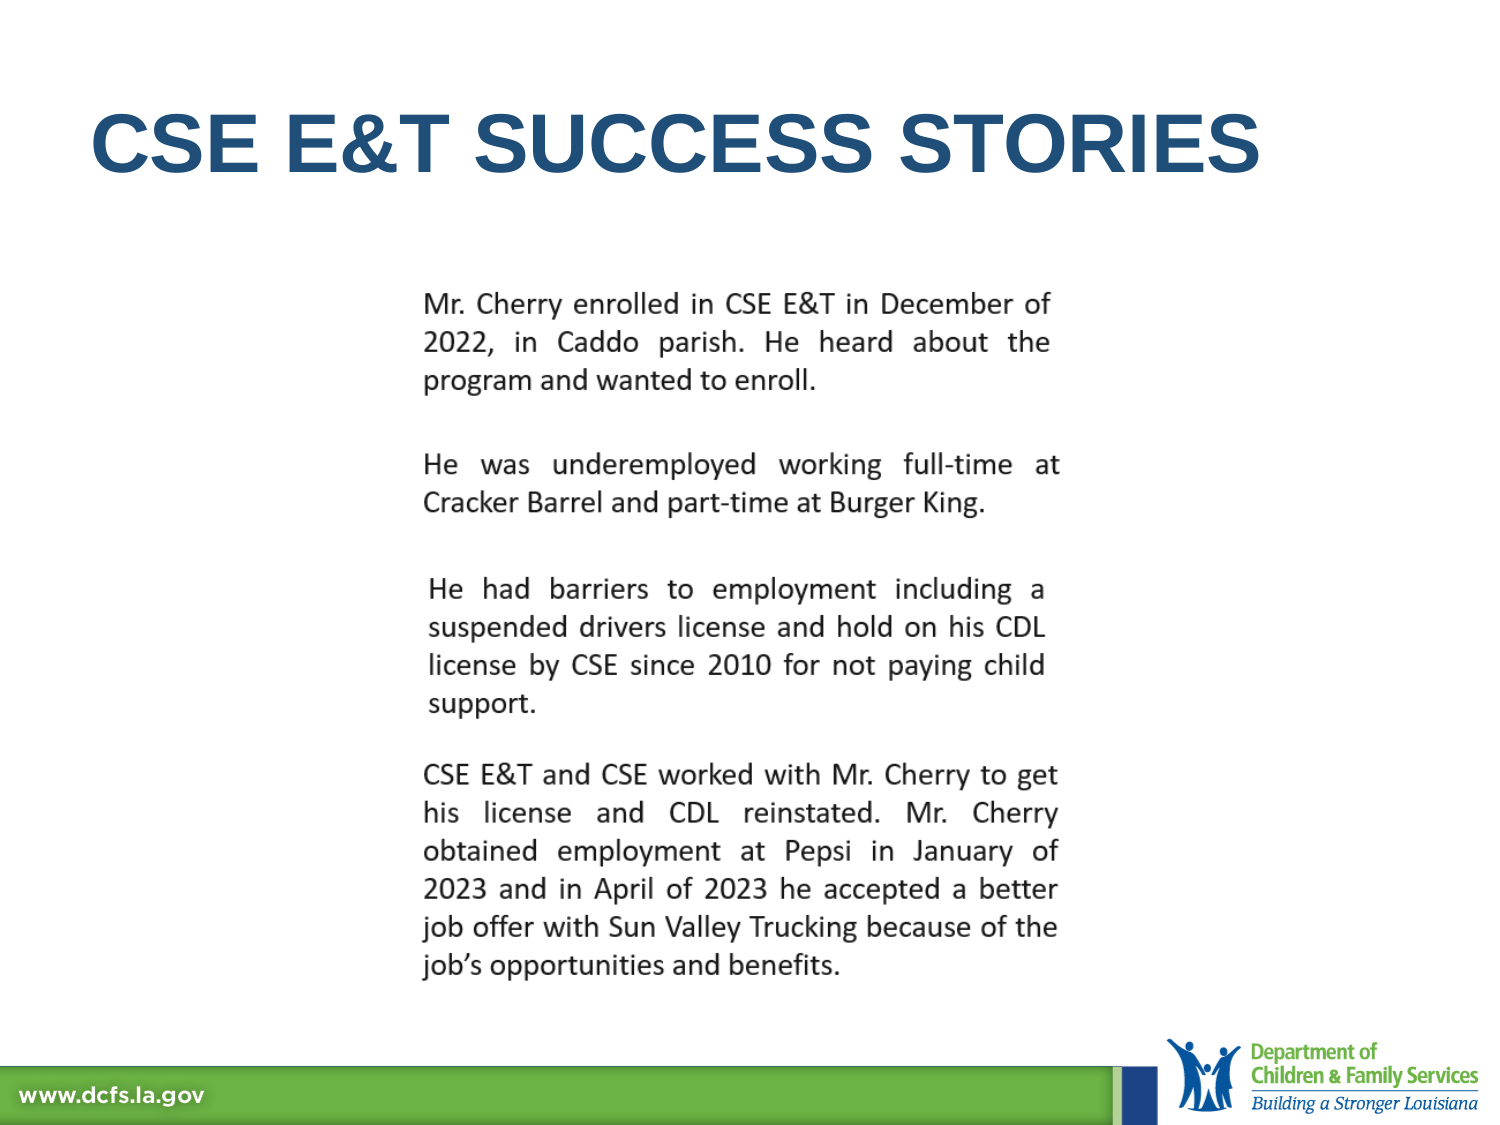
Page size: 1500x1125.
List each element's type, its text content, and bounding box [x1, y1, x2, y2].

picture [0, 0, 1500, 1125]
title CSE E&T Success Stories [75, 45, 1425, 233]
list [408, 262, 1091, 1006]
